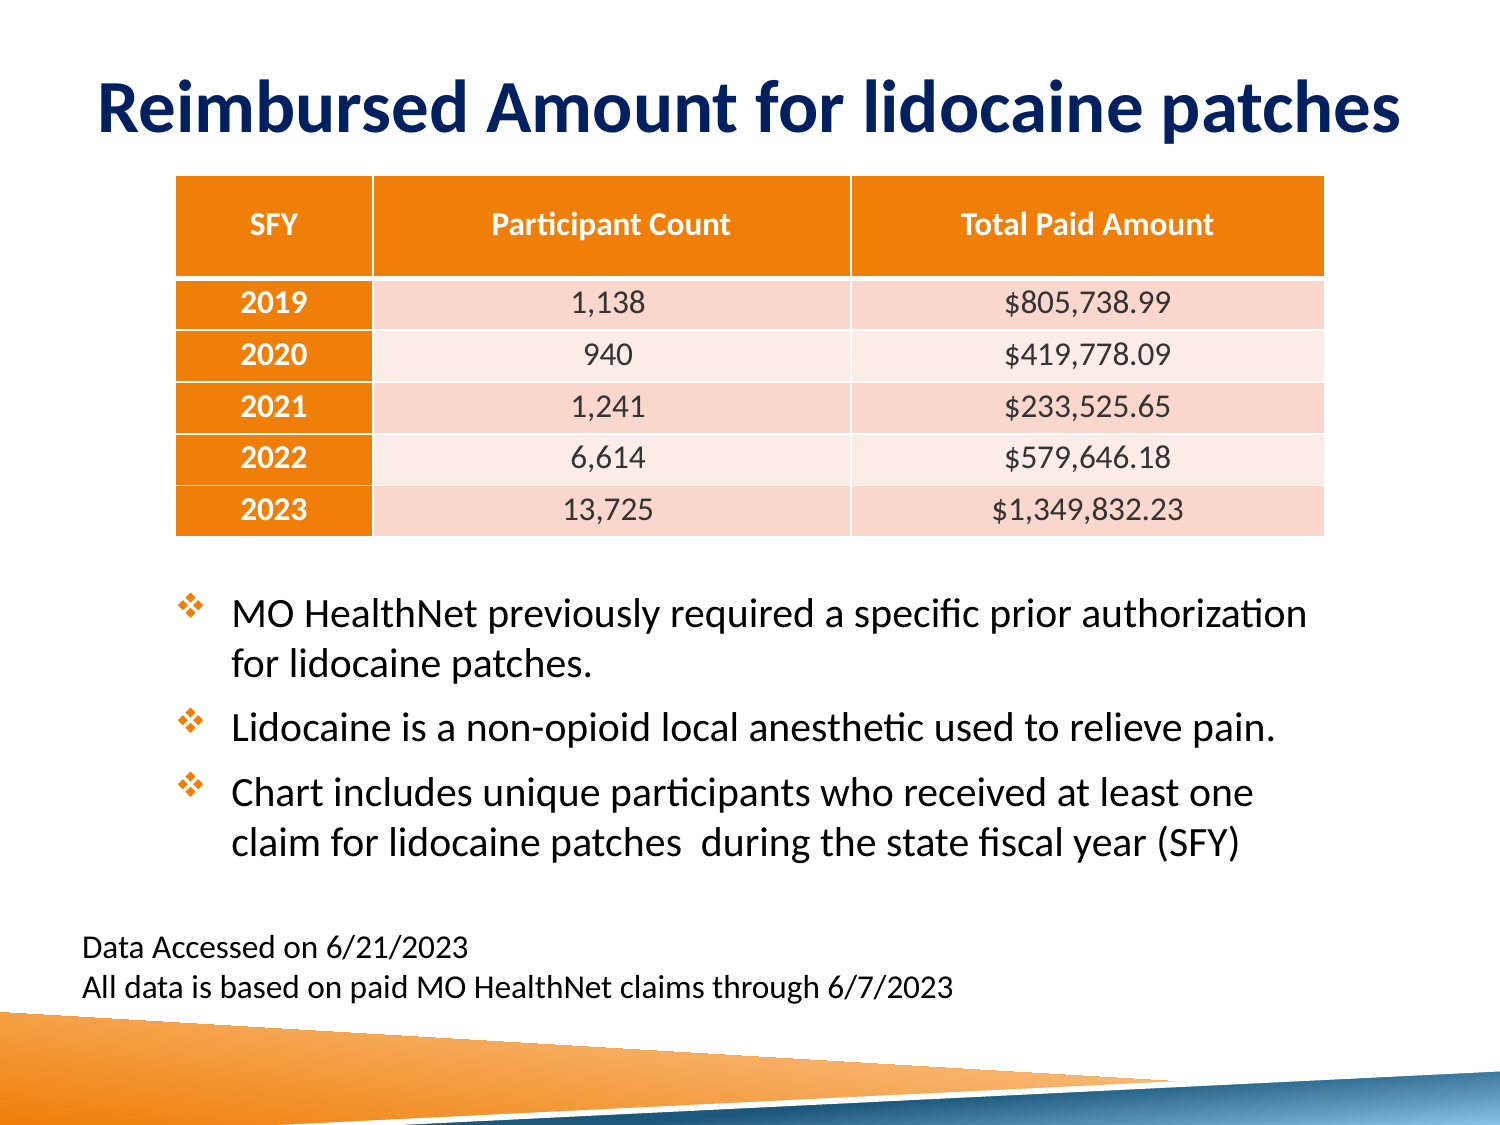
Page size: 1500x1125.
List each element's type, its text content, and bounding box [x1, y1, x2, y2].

table_header SFY [176, 176, 372, 276]
list MO HealthNet previously required a specific prior authorization for lidocaine patches. Lidocaine is a non-opioid local anesthetic used to relieve pain. Chart includes unique participants who received at least one claim for lidocaine patches during the state fiscal year (SFY) [174, 577, 1325, 878]
table_cell 6,614 [374, 435, 850, 485]
table_cell 1,241 [374, 383, 850, 433]
table_cell 2022 [176, 435, 372, 485]
table_cell $579,646.18 [852, 435, 1324, 485]
table_cell 2020 [176, 331, 372, 381]
table_cell $233,525.65 [852, 383, 1324, 433]
table_cell 940 [374, 331, 850, 381]
table_cell $805,738.99 [852, 281, 1324, 329]
table_header Total Paid Amount [852, 176, 1324, 276]
text_box Data Accessed on 6/21/2023 All data is based on paid MO HealthNet claims through 6/7/2023 [67, 918, 970, 1013]
table_cell 13,725 [374, 486, 850, 536]
table_cell 2021 [176, 383, 372, 433]
table_cell $1,349,832.23 [852, 486, 1324, 536]
table_cell 2023 [176, 486, 372, 536]
table_cell 2019 [176, 281, 372, 329]
table_cell 1,138 [374, 281, 850, 329]
title Reimbursed Amount for lidocaine patches [95, 30, 1405, 175]
table_cell $419,778.09 [852, 331, 1324, 381]
table_header Participant Count [374, 176, 850, 276]
